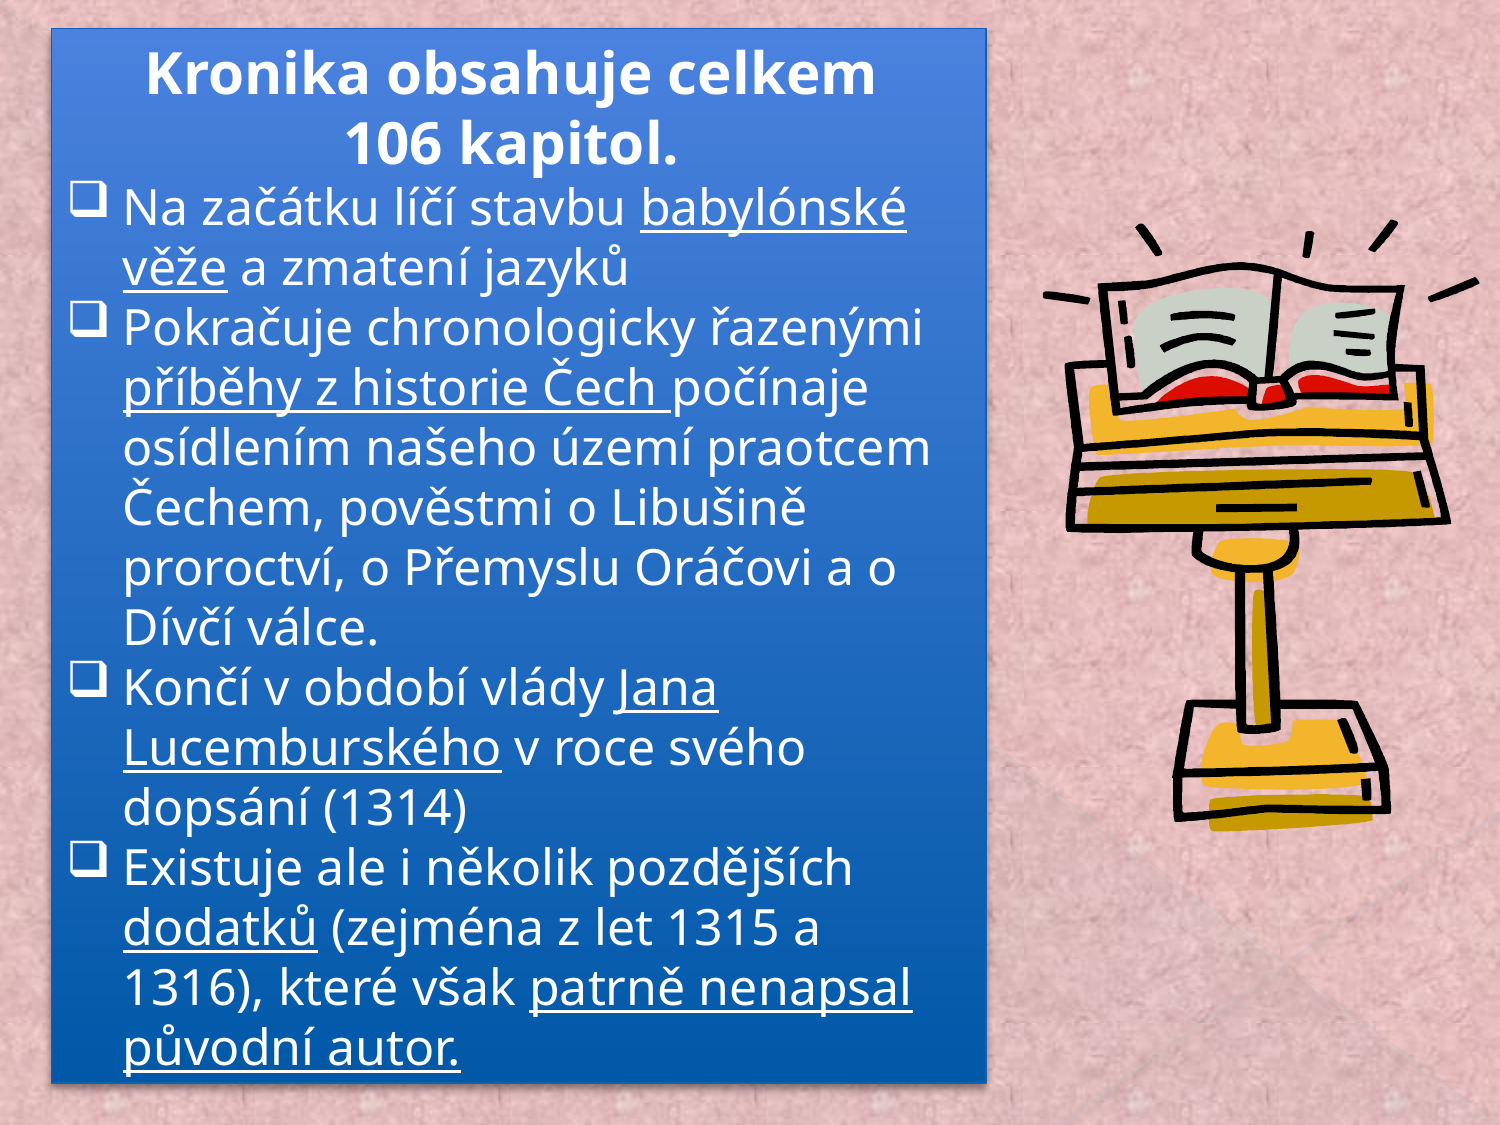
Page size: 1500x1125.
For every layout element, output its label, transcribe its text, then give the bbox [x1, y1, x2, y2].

picture [0, 0, 1500, 1125]
text_box Kronika obsahuje celkem 106 kapitol. Na začátku líčí stavbu babylónské věže a zmatení jazyků Pokračuje chronologicky řazenými příběhy z historie Čech počínaje osídlením našeho území praotcem Čechem, pověstmi o Libušině proroctví, o Přemyslu Oráčovi a o Dívčí válce. Končí v období vlády Jana Lucemburského v roce svého dopsání (1314) Existuje ale i několik pozdějších dodatků (zejména z let 1315 a 1316), které však patrně nenapsal původní autor. [51, 28, 987, 1084]
